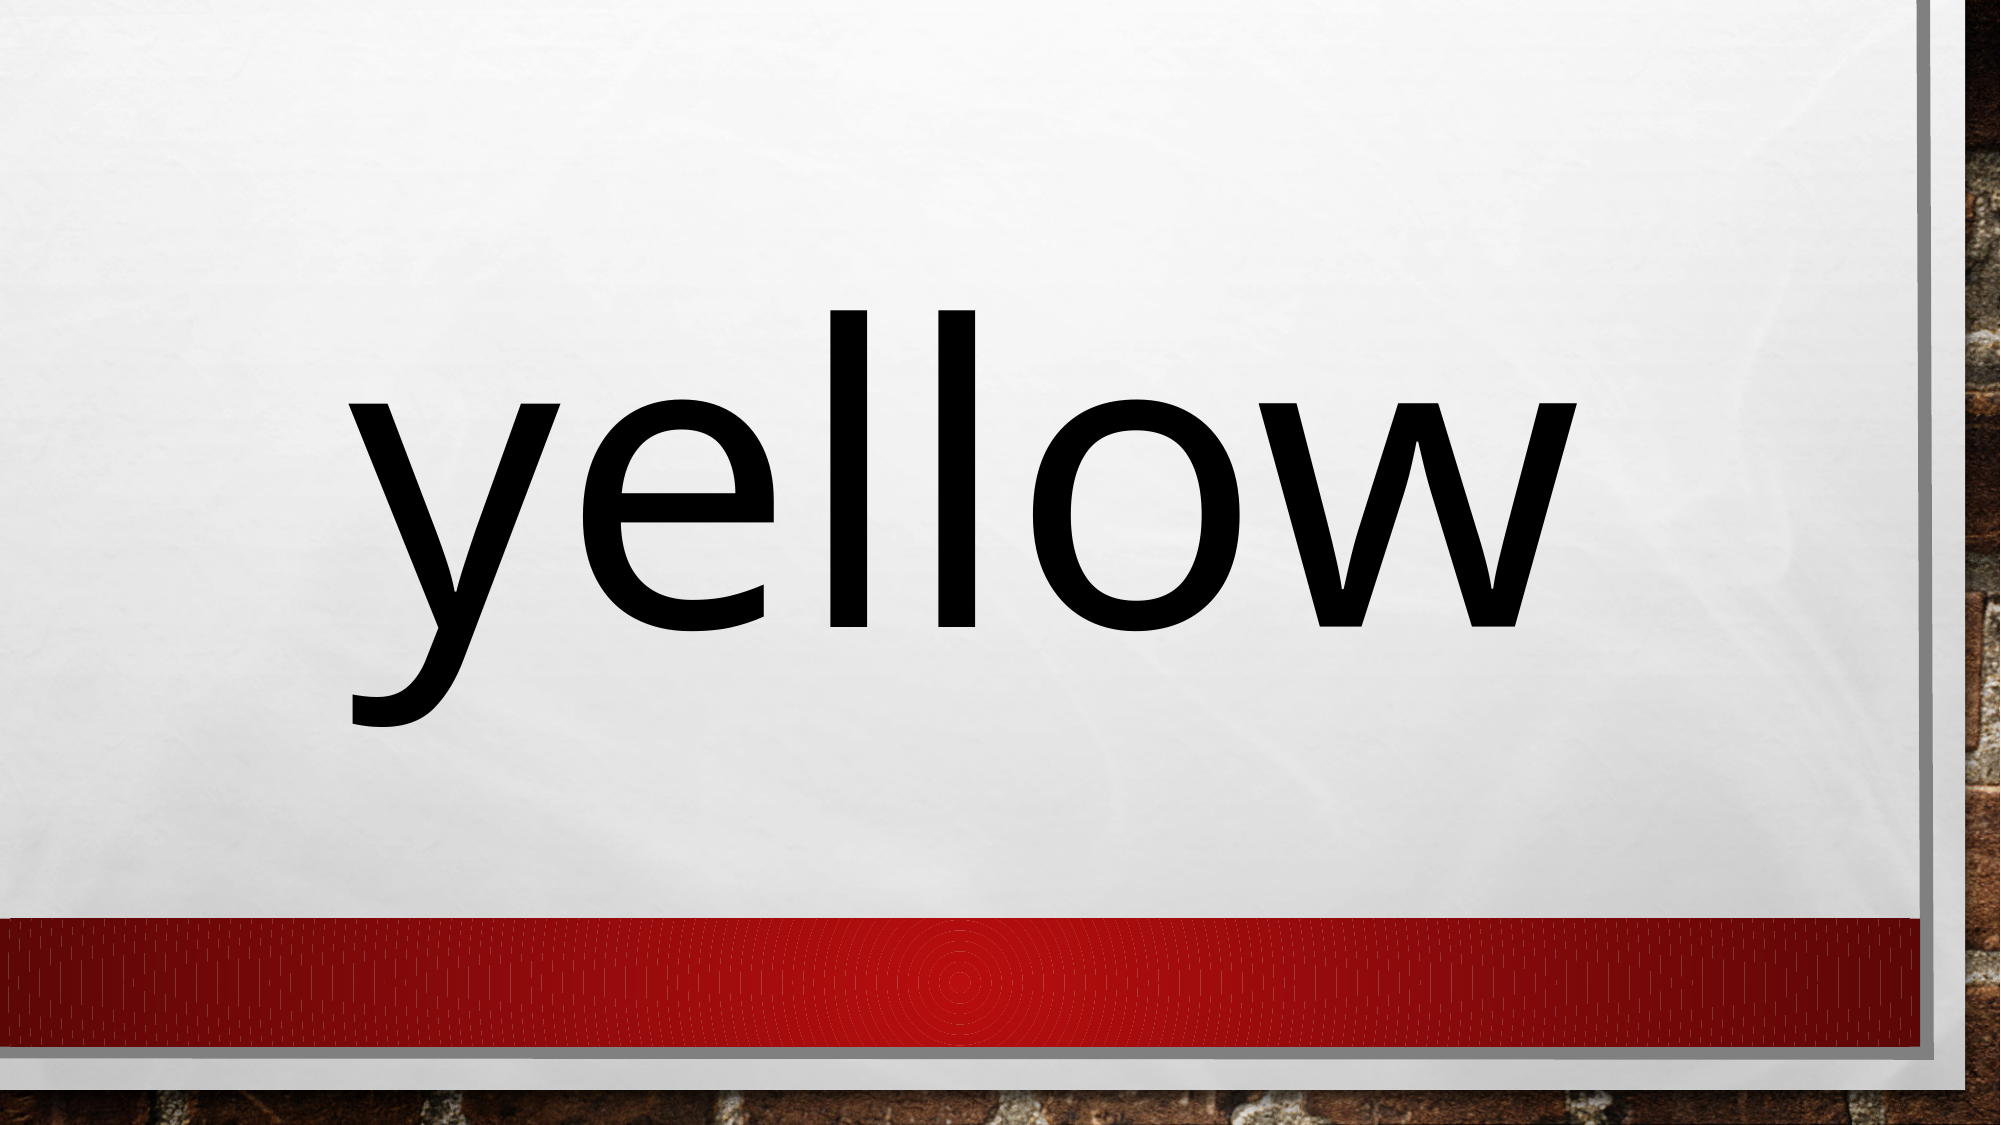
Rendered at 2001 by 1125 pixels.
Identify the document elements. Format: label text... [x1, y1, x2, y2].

title yellow [112, 112, 1818, 873]
picture [0, 0, 2000, 1125]
